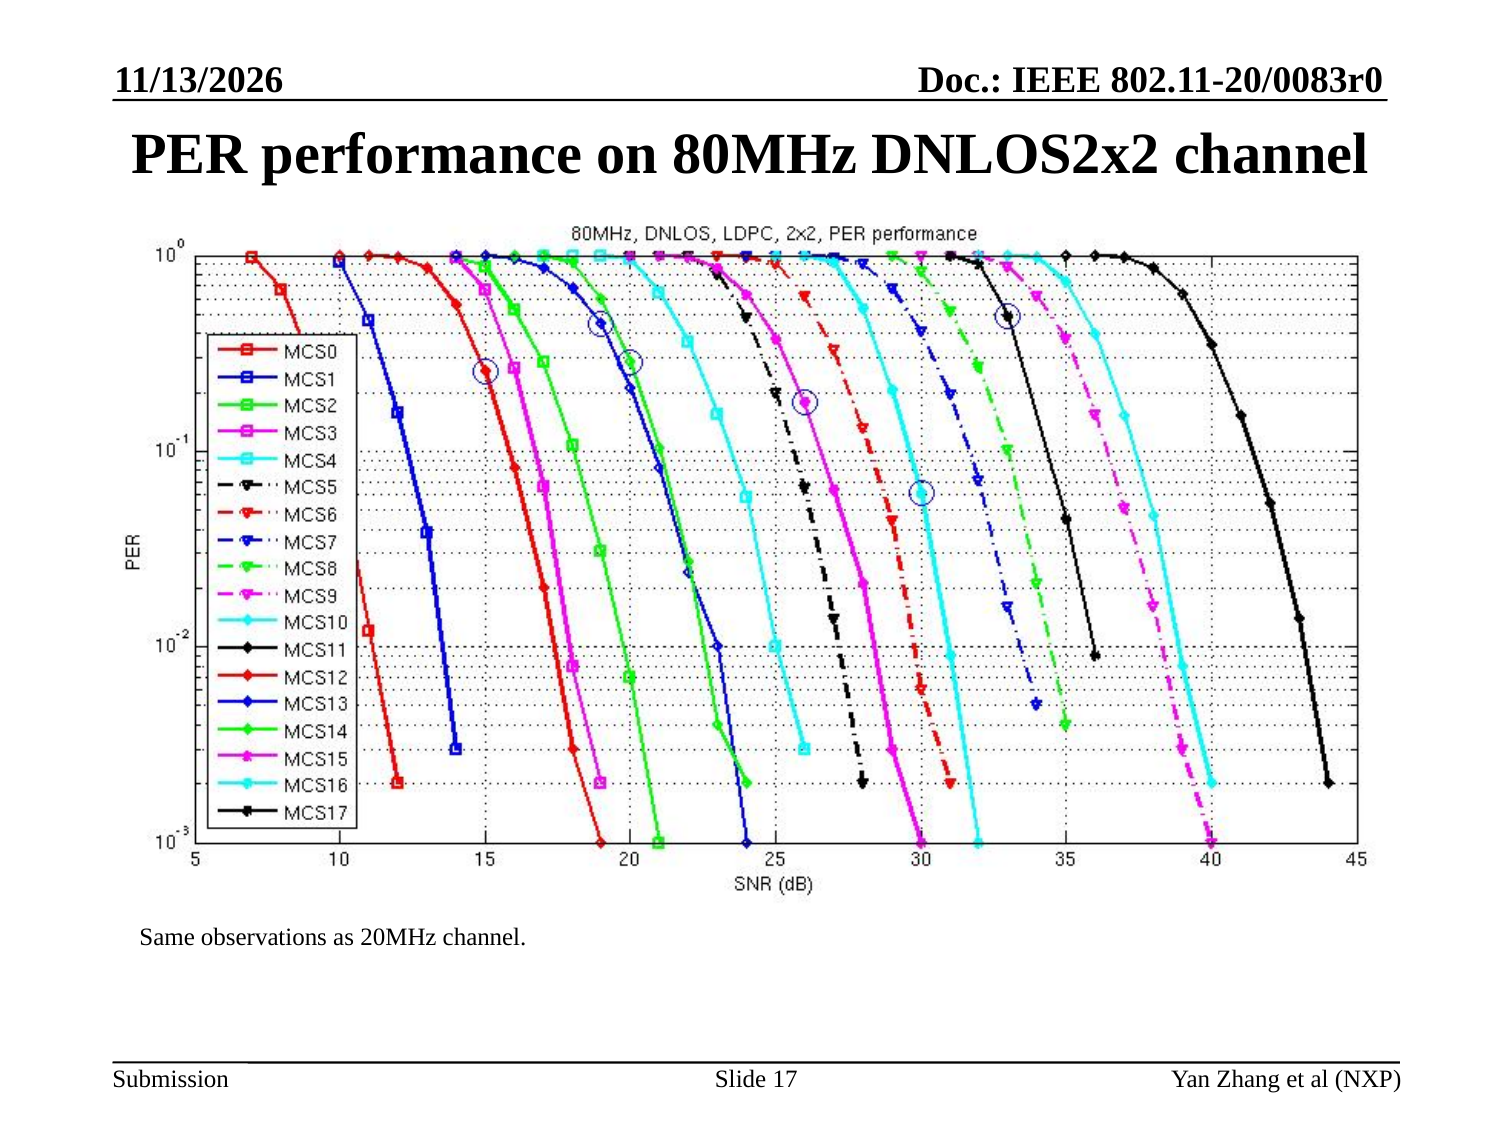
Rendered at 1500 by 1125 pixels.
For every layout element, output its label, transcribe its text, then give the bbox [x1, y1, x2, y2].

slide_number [114, 54, 368, 101]
slide_number Slide 17 [712, 1061, 800, 1093]
list Same observations as 20MHz channel. [123, 931, 1400, 1043]
title PER performance on 80MHz DNLOS2x2 channel [112, 124, 1388, 176]
footer Yan Zhang et al (NXP) [1073, 1061, 1402, 1093]
picture [0, 202, 1500, 923]
